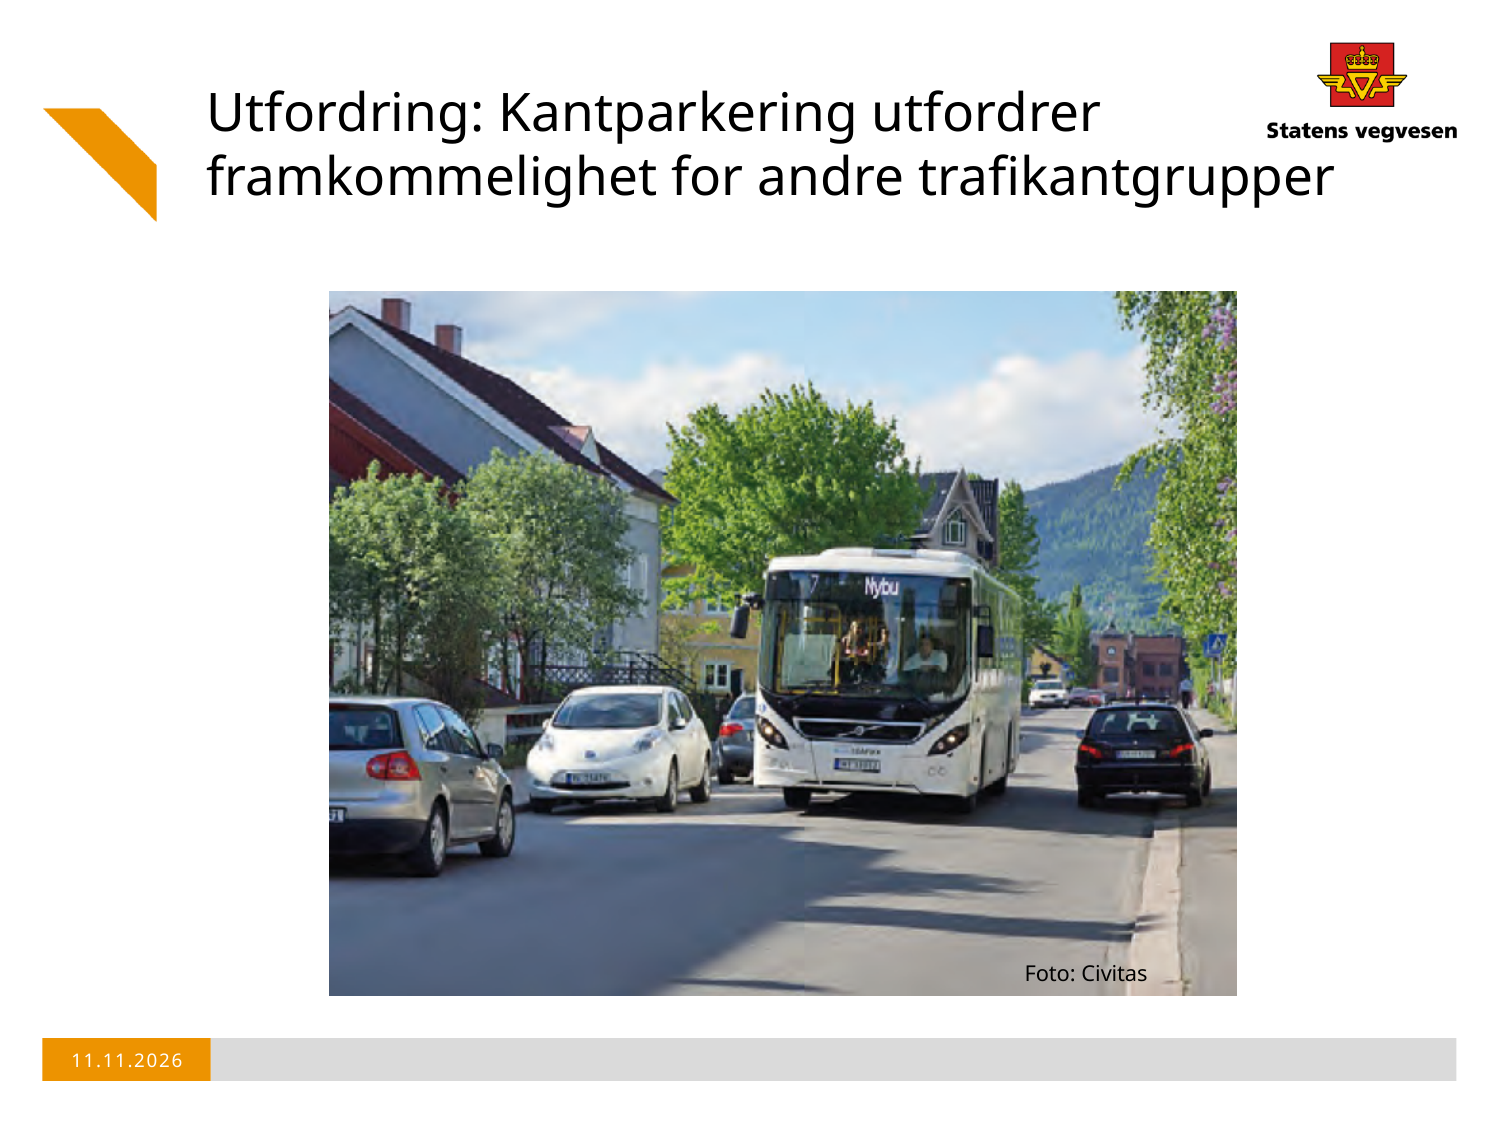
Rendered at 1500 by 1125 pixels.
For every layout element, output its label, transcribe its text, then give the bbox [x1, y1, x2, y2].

picture [1252, 0, 1500, 145]
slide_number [42, 1047, 211, 1076]
picture [0, 0, 167, 230]
title Utfordring: Kantparkering utfordrer framkommelighet for andre trafikantgrupper [206, 78, 1355, 268]
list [328, 291, 1238, 997]
